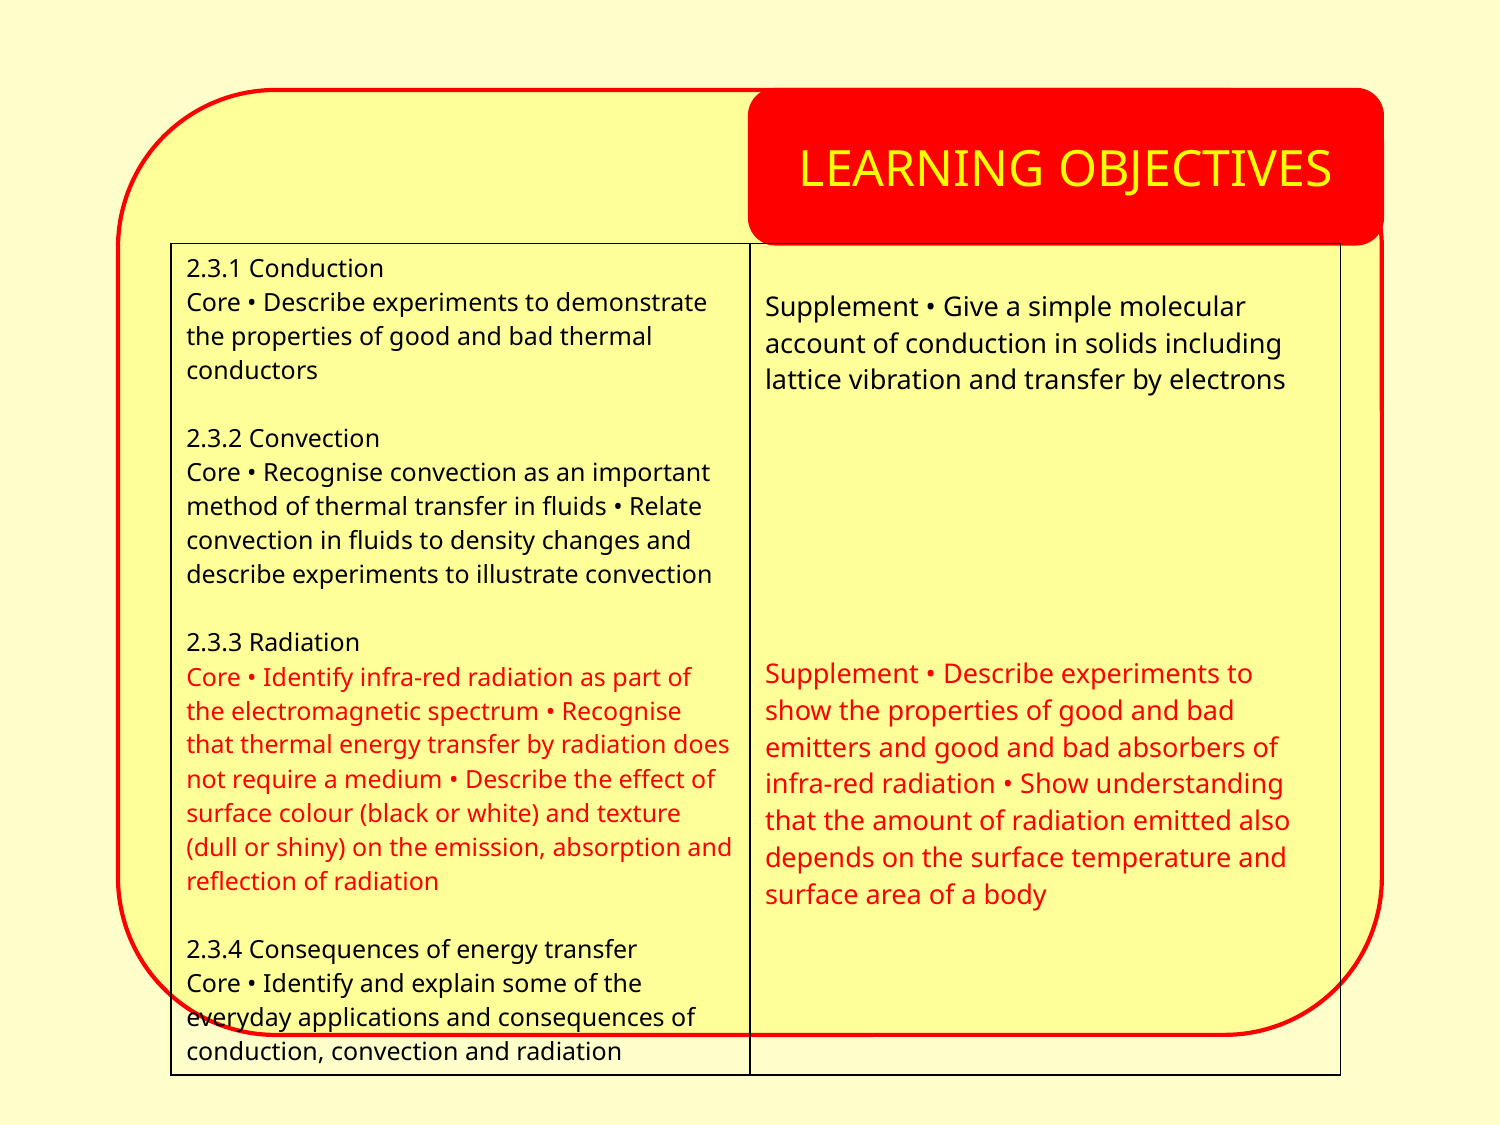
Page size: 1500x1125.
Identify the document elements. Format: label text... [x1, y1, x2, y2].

text_box [1341, 229, 1384, 987]
text_box LEARNING OBJECTIVES [747, 87, 1385, 246]
table_header Supplement • Give a simple molecular account of conduction in solids including lattice vibration and transfer by electrons Supplement • Describe experiments to show the properties of good and bad emitters and good and bad absorbers of infra-red radiation • Show understanding that the amount of radiation emitted also depends on the surface temperature and surface area of a body [751, 244, 1340, 1074]
text_box [0, 0, 1500, 1125]
table_header 2.3.1 Conduction Core • Describe experiments to demonstrate the properties of good and bad thermal conductors 2.3.2 Convection Core • Recognise convection as an important method of thermal transfer in fluids • Relate convection in fluids to density changes and describe experiments to illustrate convection 2.3.3 Radiation Core • Identify infra-red radiation as part of the electromagnetic spectrum • Recognise that thermal energy transfer by radiation does not require a medium • Describe the effect of surface colour (black or white) and texture (dull or shiny) on the emission, absorption and reflection of radiation 2.3.4 Consequences of energy transfer Core • Identify and explain some of the everyday applications and consequences of conduction, convection and radiation [172, 244, 749, 1074]
text_box [115, 87, 773, 998]
